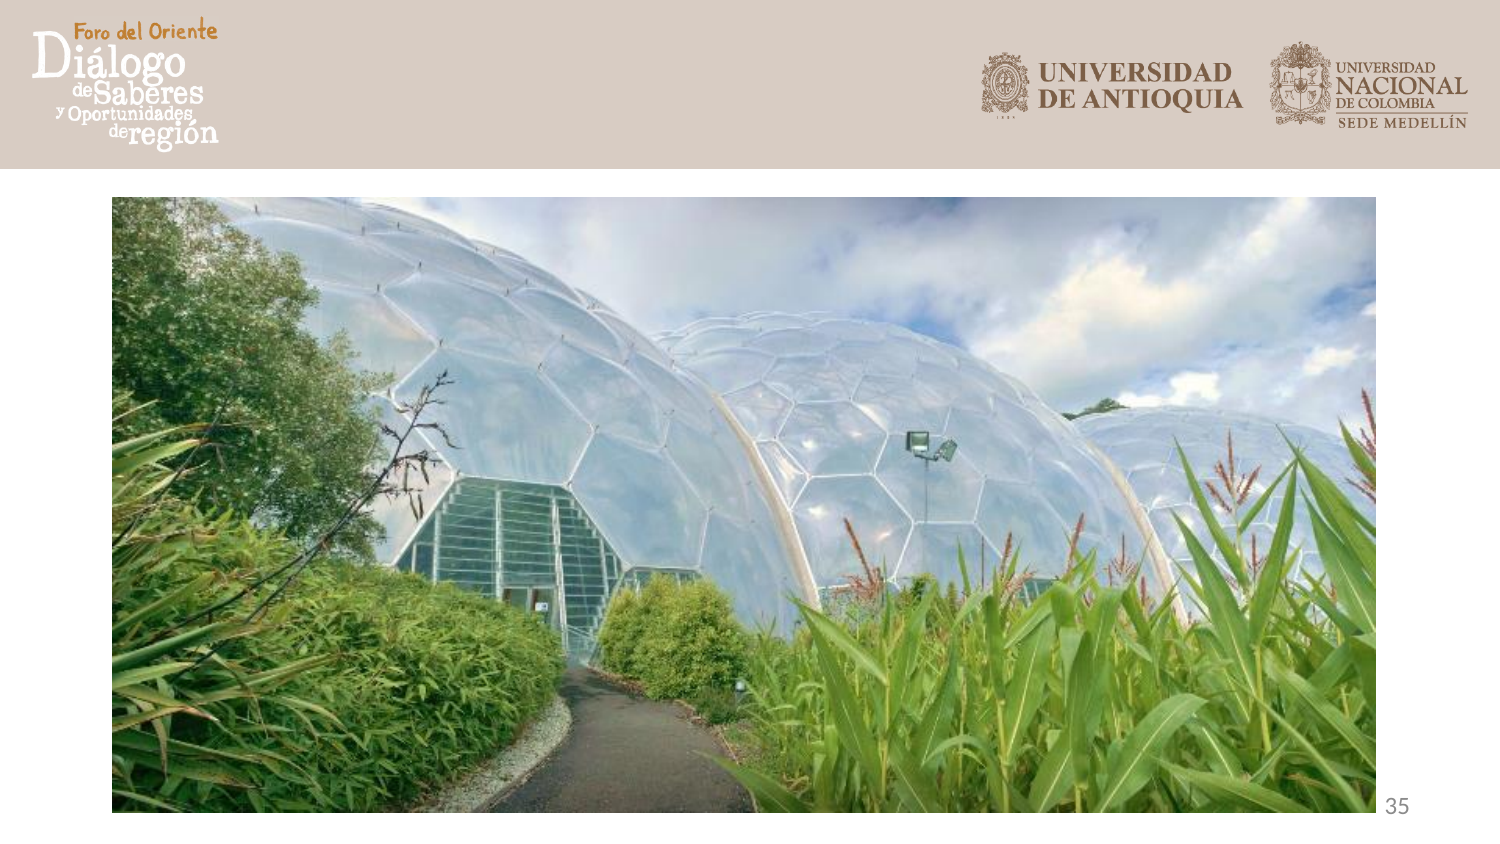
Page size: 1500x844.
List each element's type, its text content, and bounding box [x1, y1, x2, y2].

picture [0, 0, 1500, 169]
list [111, 197, 1377, 813]
slide_number 35 [1074, 782, 1425, 827]
